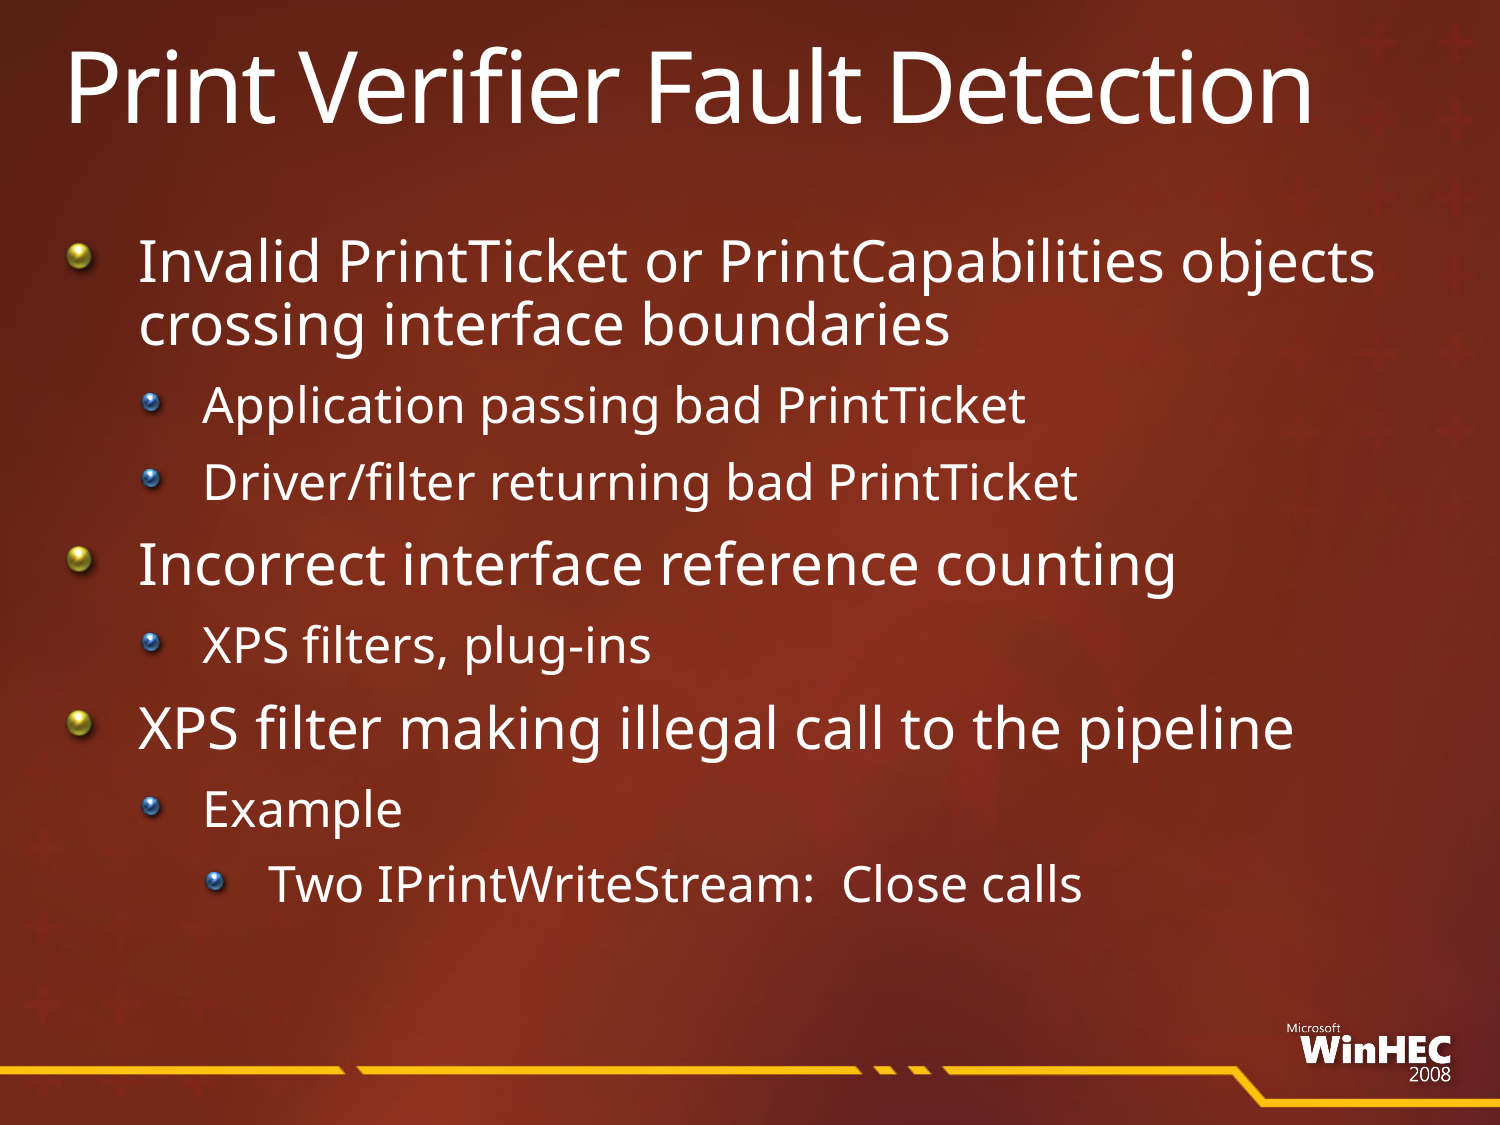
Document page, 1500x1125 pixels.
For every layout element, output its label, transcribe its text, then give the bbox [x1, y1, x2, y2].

title Print Verifier Fault Detection [62, 37, 1438, 147]
list Invalid PrintTicket or PrintCapabilities objects crossing interface boundaries Application passing bad PrintTicket Driver/filter returning bad PrintTicket Incorrect interface reference counting XPS filters, plug-ins XPS filter making illegal call to the pipeline Example Two IPrintWriteStream: Close calls [62, 231, 1438, 1040]
picture [0, 0, 1500, 1125]
